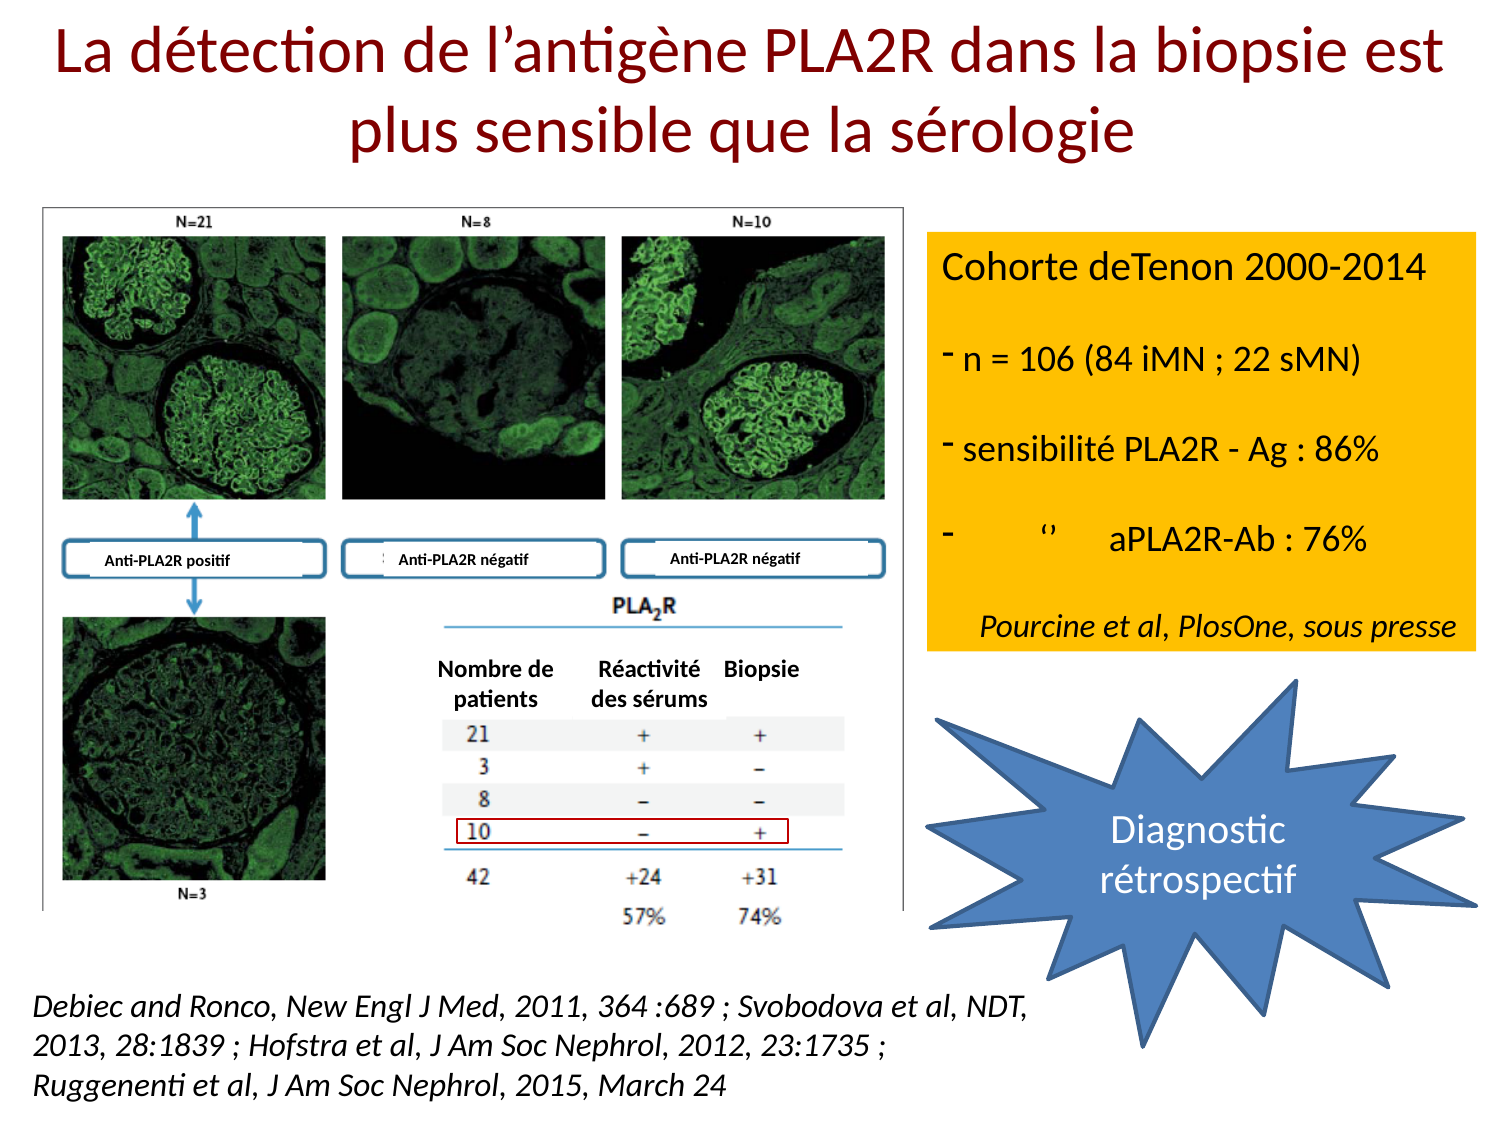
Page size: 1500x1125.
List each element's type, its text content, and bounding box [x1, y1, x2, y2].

text_box Cohorte deTenon 2000-2014 n = 106 (84 iMN ; 22 sMN) sensibilité PLA2R - Ag : 86% ‘’ aPLA2R-Ab : 76% Pourcine et al, PlosOne, sous presse [927, 231, 1477, 652]
text_box [0, 42, 1500, 231]
picture [40, 207, 904, 941]
title La détection de l’antigène PLA2R dans la biopsie est plus sensible que la sérologie [0, 32, 1500, 42]
text_box Diagnostic rétrospectif [924, 678, 1479, 1032]
text_box Debiec and Ronco, New Engl J Med, 2011, 364 :689 ; Svobodova et al, NDT, 2013, 28:1839 ; Hofstra et al, J Am Soc Nephrol, 2012, 23:1735 ; Ruggenenti et al, J Am Soc Nephrol, 2015, March 24 [17, 976, 1152, 1125]
